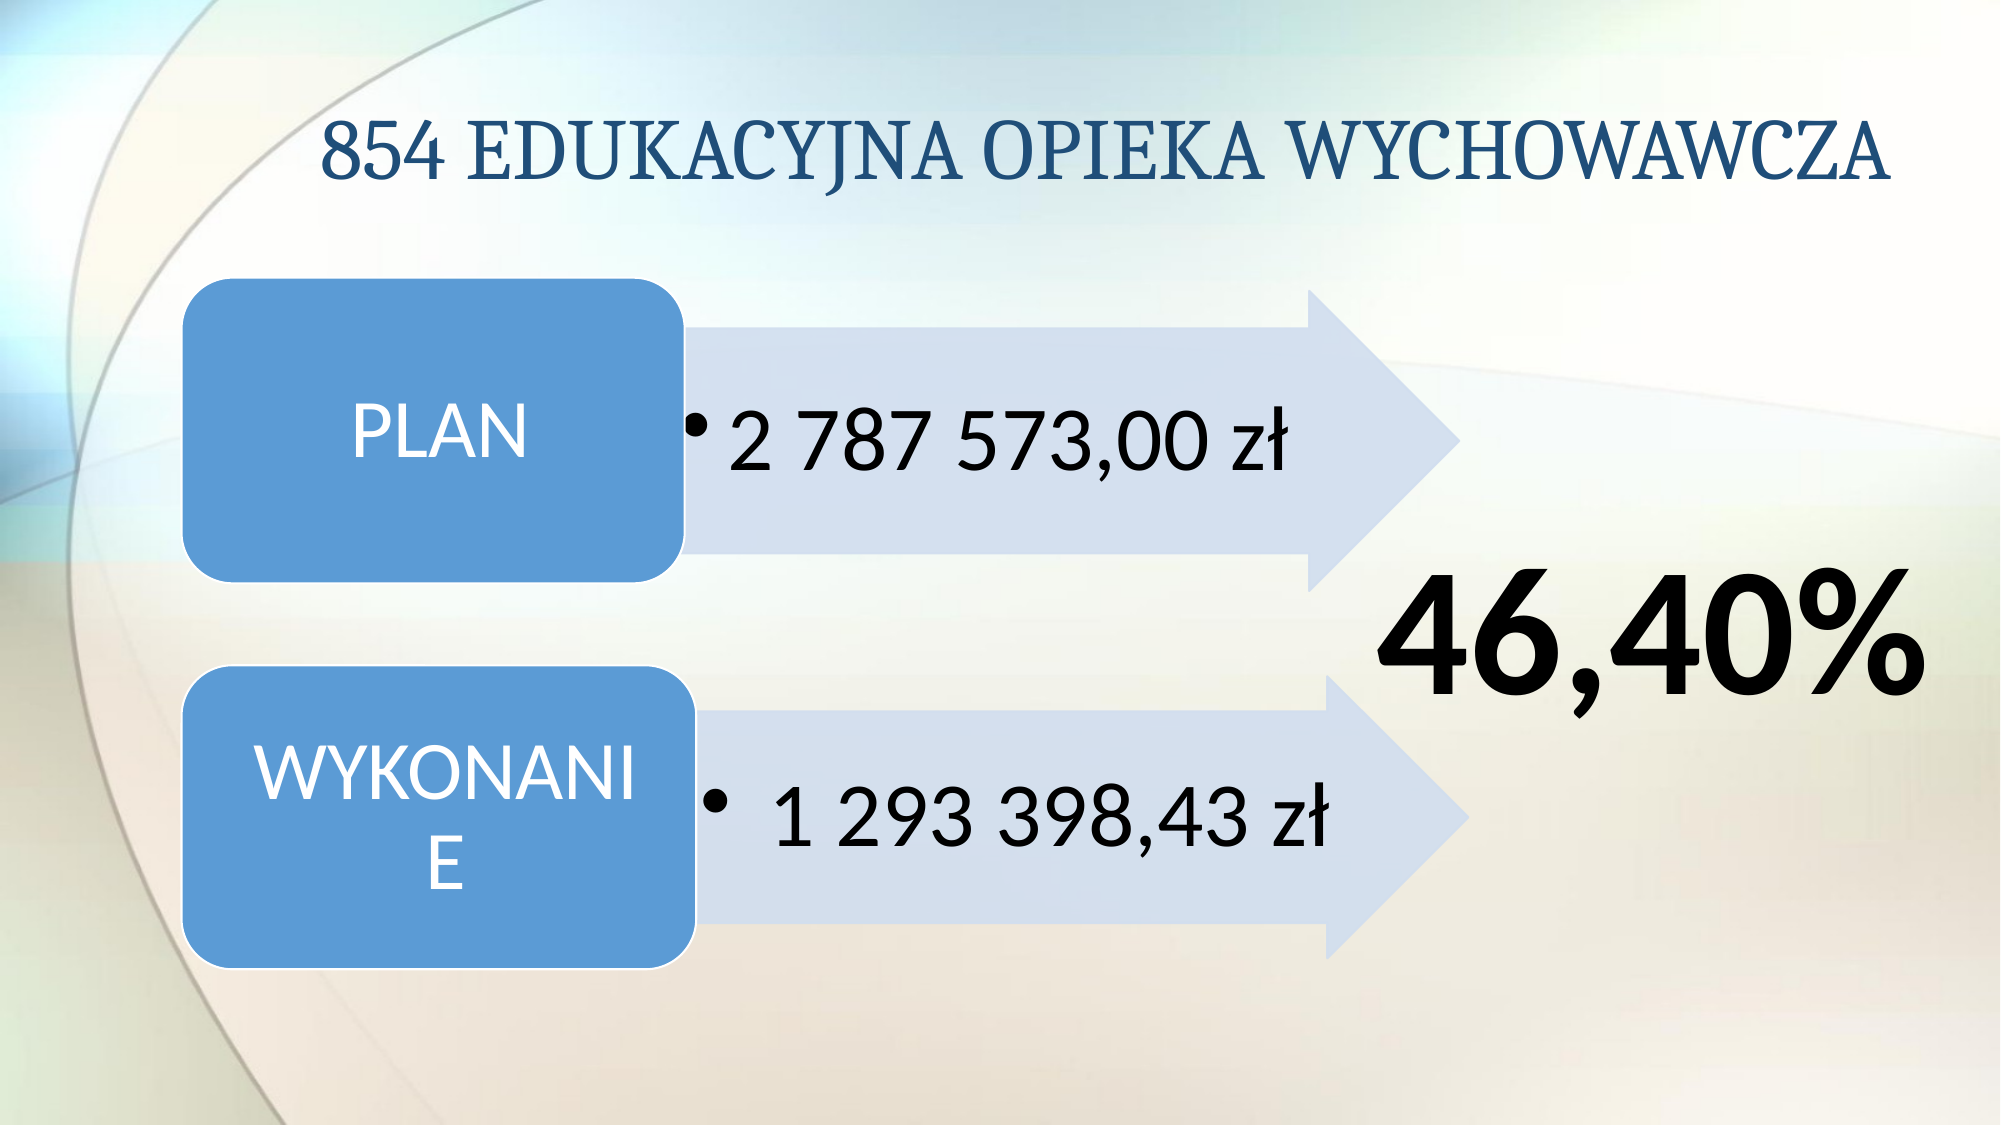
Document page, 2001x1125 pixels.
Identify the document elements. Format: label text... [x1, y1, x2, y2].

text_box 46,40% [1472, 503, 1960, 739]
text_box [181, 186, 1469, 1056]
title 854 EDUKACYJNA OPIEKA WYCHOWAWCZA [304, 35, 1980, 253]
picture [0, 0, 2001, 1125]
